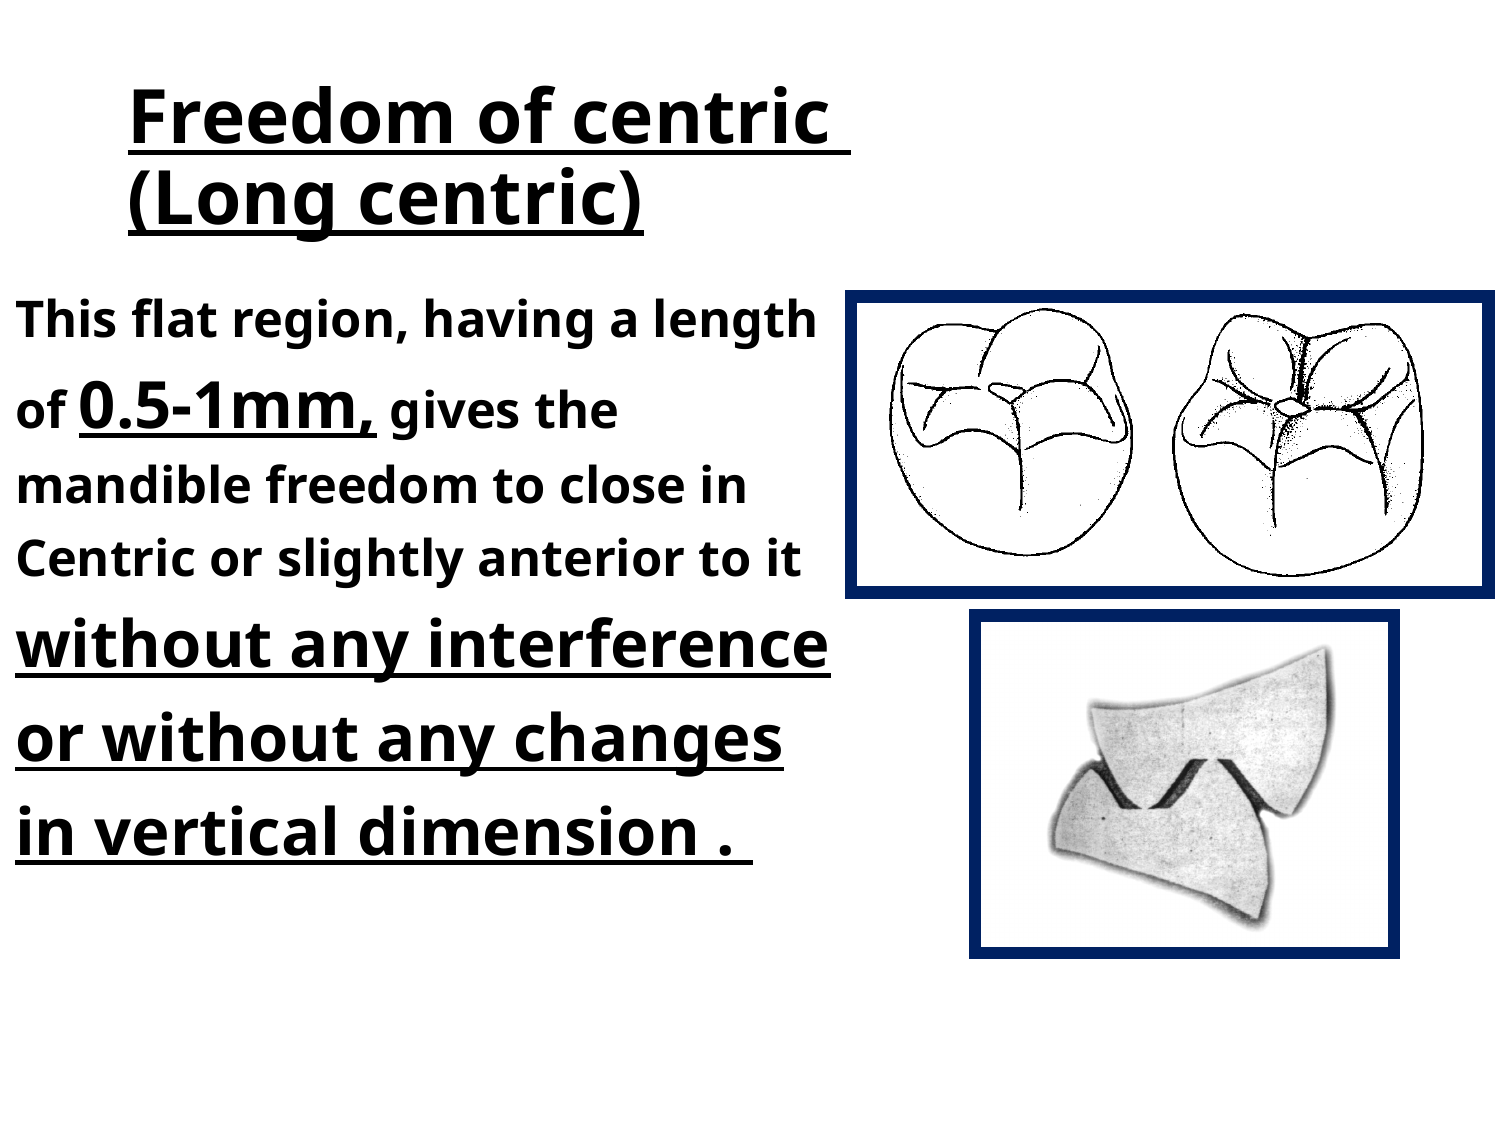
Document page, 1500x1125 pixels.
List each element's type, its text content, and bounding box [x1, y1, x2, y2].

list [857, 302, 1483, 587]
list This flat region, having a length of 0.5-1mm, gives the mandible freedom to close in Centric or slightly anterior to it without any interference or without any changes in vertical dimension . [0, 267, 869, 943]
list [981, 621, 1388, 947]
title Freedom of centric (Long centric) [112, 66, 1388, 254]
